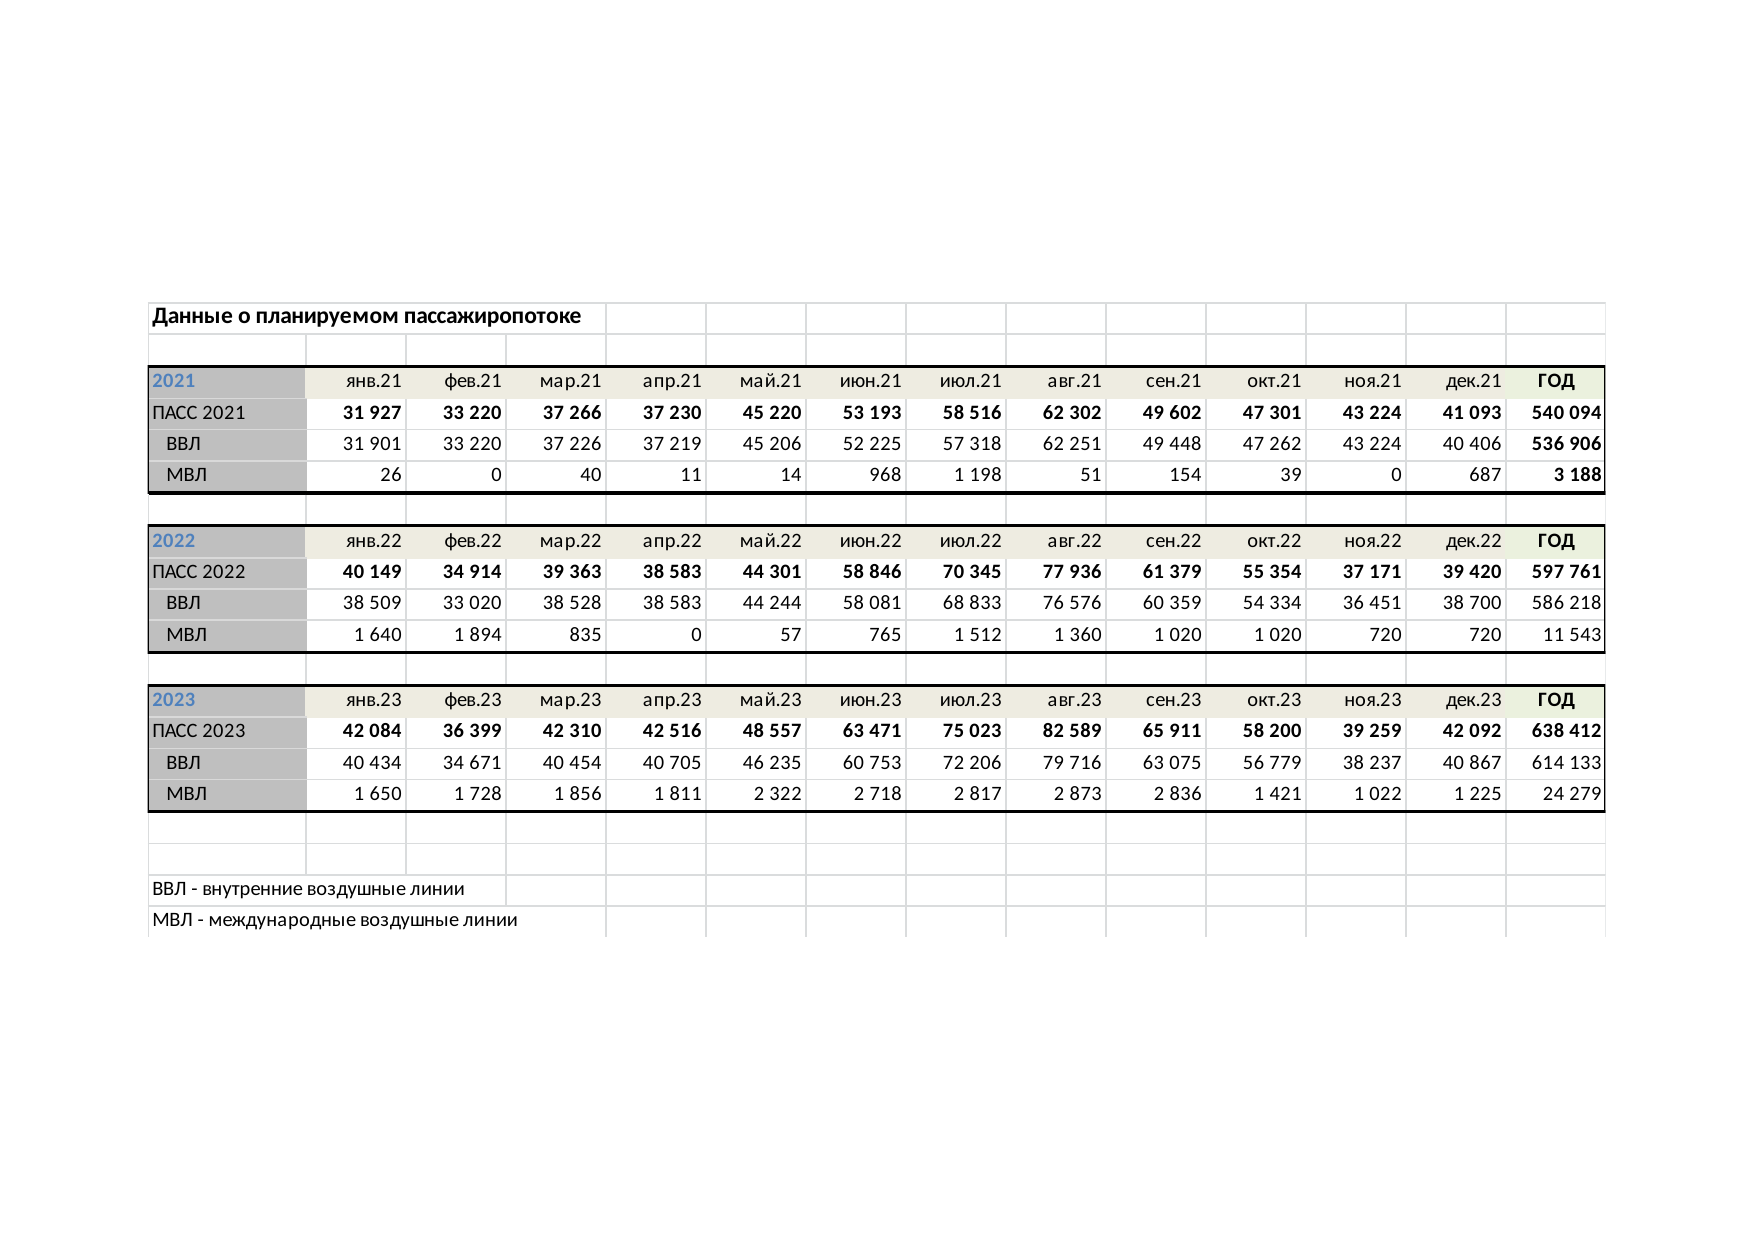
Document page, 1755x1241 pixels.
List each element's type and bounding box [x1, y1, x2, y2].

picture [147, 302, 1608, 939]
